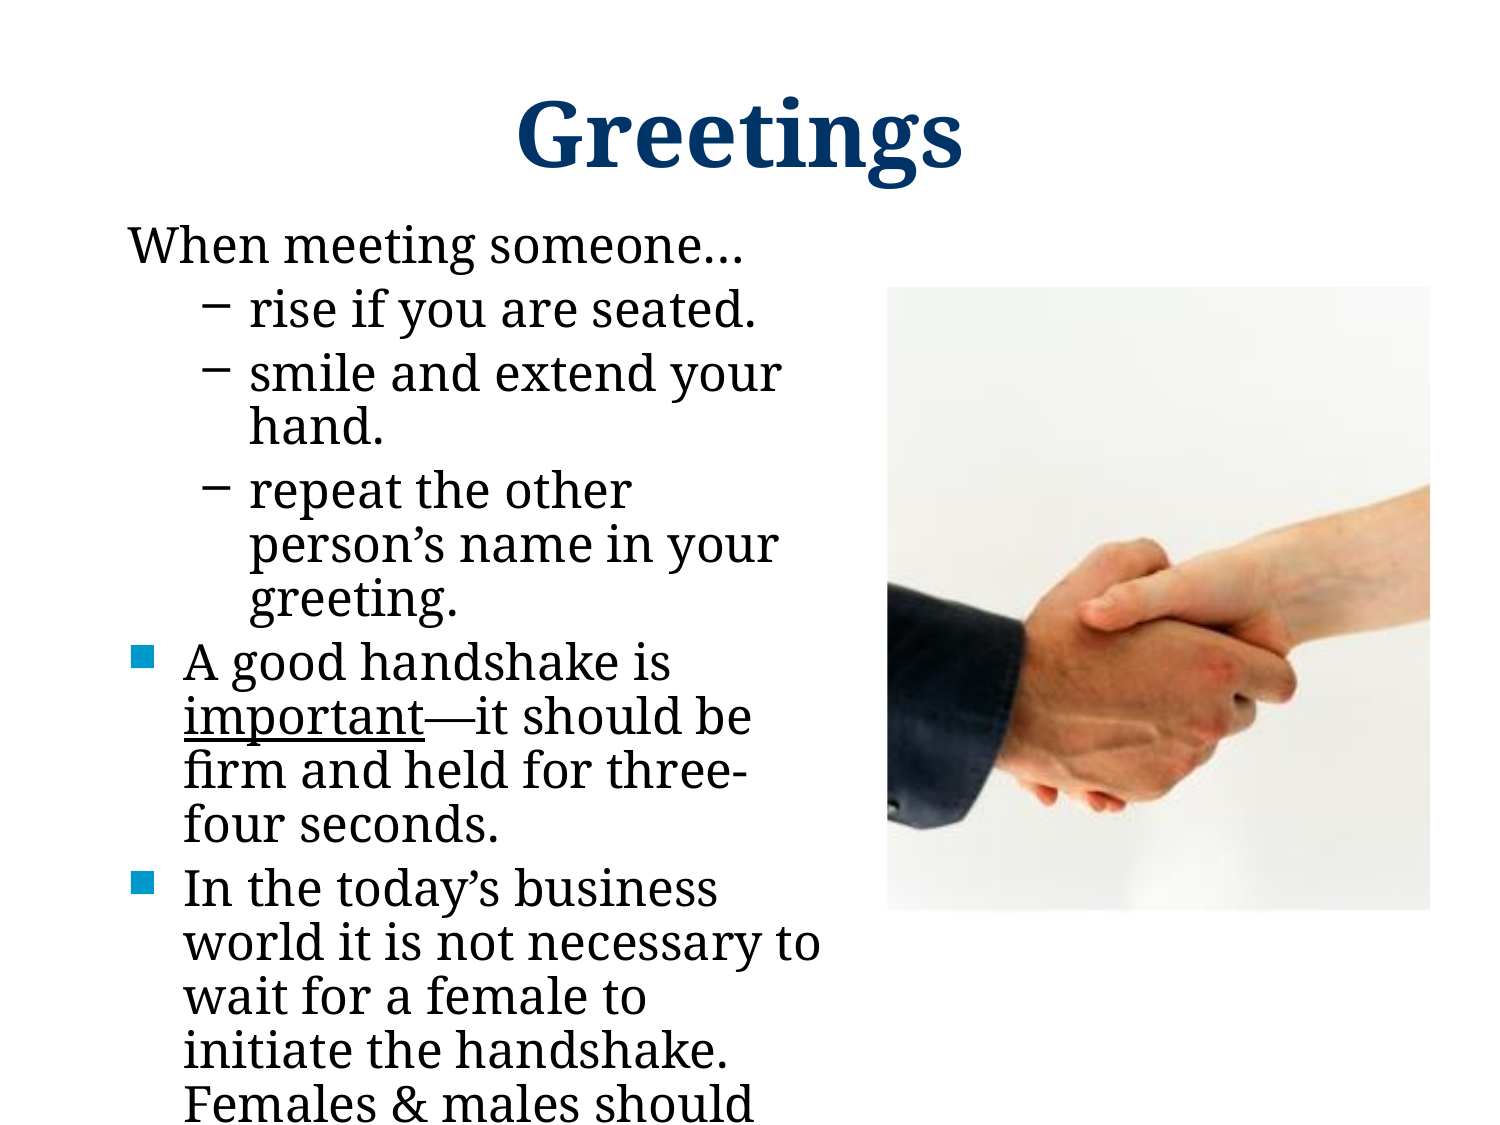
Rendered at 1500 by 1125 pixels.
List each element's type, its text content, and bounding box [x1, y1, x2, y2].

picture [887, 287, 1431, 913]
list When meeting someone… rise if you are seated. smile and extend your hand. repeat the other person’s name in your greeting. A good handshake is important—it should be firm and held for three-four seconds. In the today’s business world it is not necessary to wait for a female to initiate the handshake. Females & males should both be ready to initiate the handshake. [112, 212, 838, 1001]
title Greetings [24, 37, 1456, 226]
